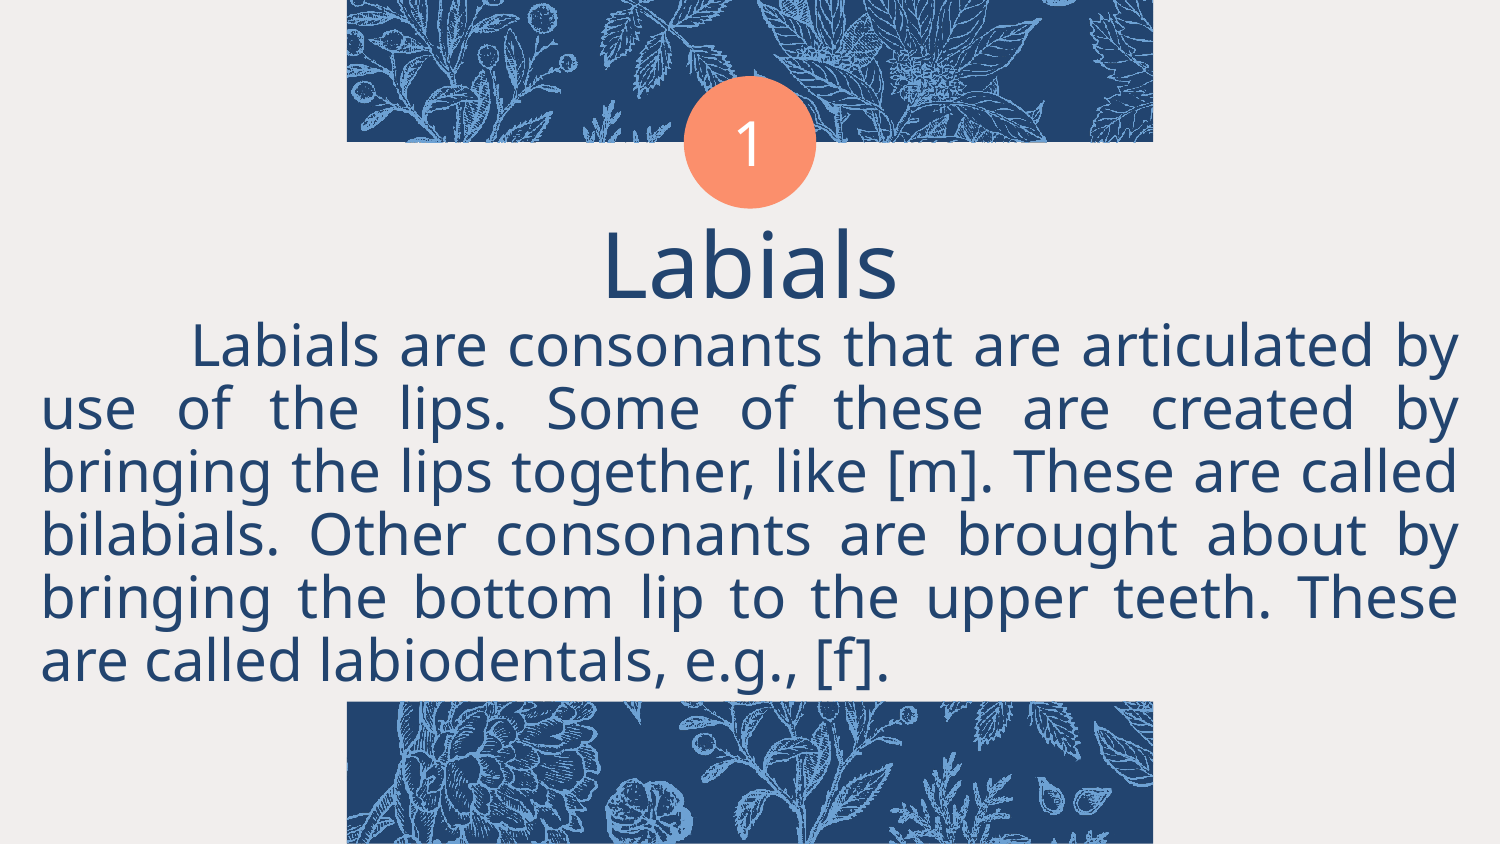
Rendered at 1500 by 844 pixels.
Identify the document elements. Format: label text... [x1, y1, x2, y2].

picture [346, 701, 1154, 844]
title Labials [190, 215, 1310, 323]
text_box 1 [682, 74, 818, 209]
picture [346, 0, 1154, 143]
text_box Labials are consonants that are articulated by use of the lips. Some of these are created by bringing the lips together, like [m]. These are called bilabials. Other consonants are brought about by bringing the bottom lip to the upper teeth. These are called labiodentals, e.g., [f]. [40, 323, 1460, 688]
